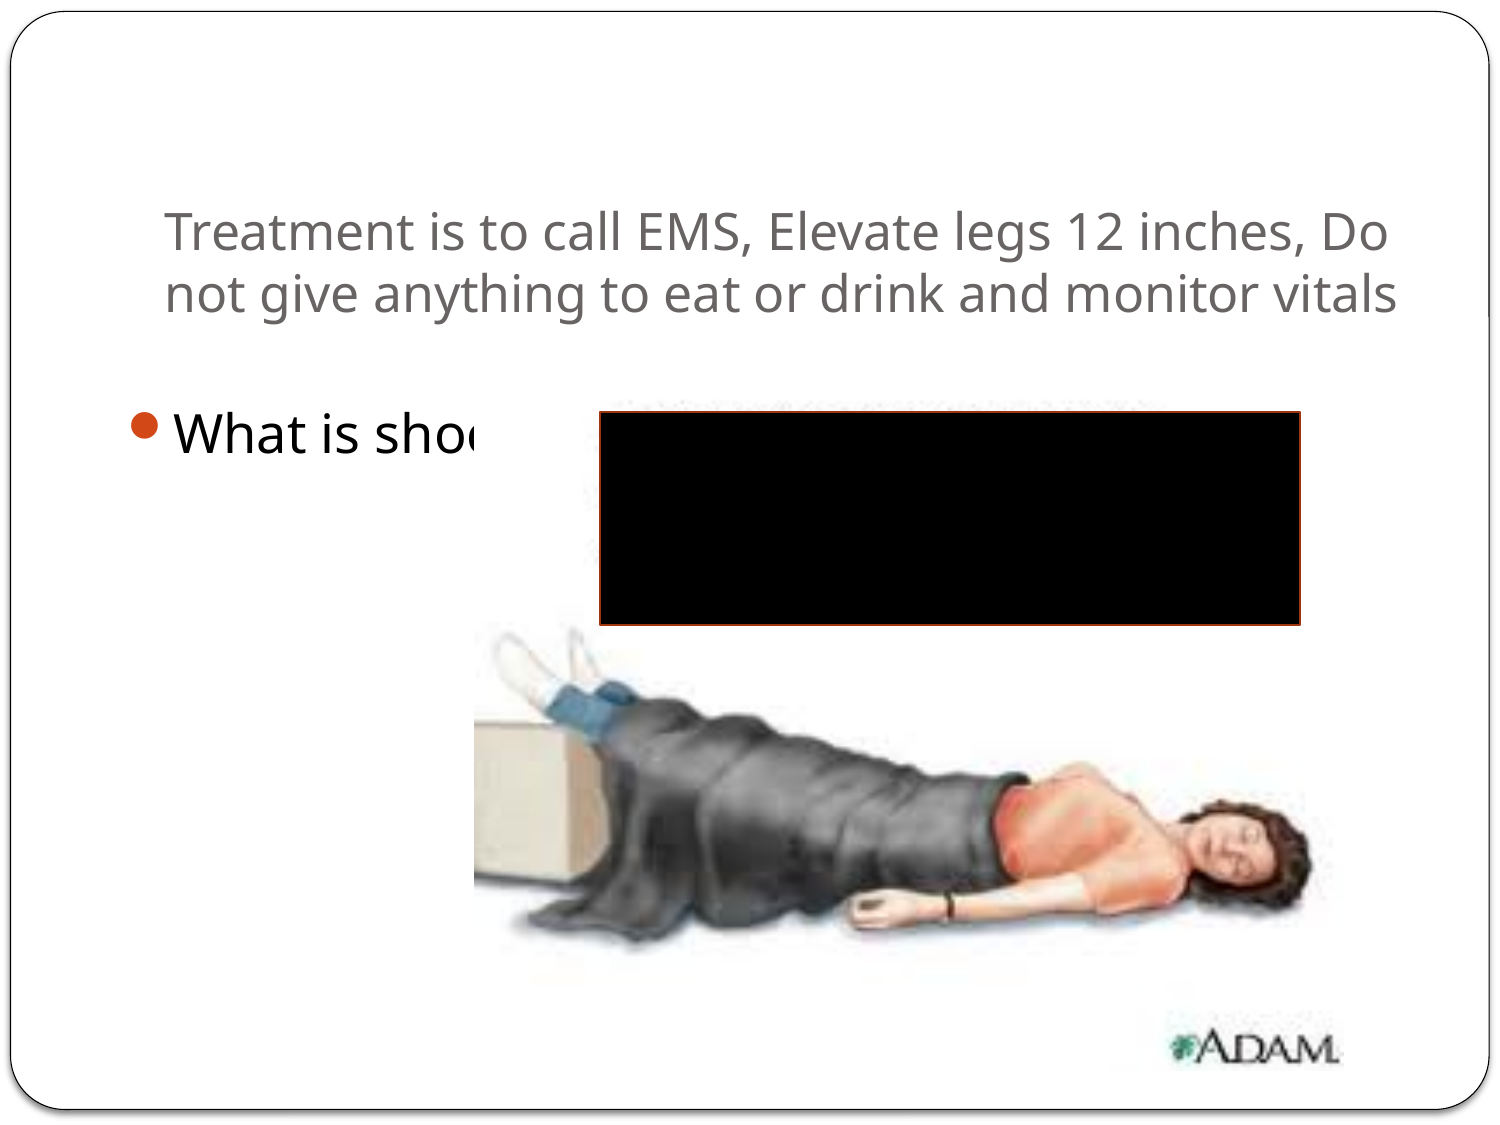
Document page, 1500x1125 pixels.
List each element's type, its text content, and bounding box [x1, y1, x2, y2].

picture [474, 374, 1344, 1071]
title Treatment is to call EMS, Elevate legs 12 inches, Do not give anything to eat or drink and monitor vitals [150, 149, 1425, 237]
list What is shock [112, 237, 1425, 988]
